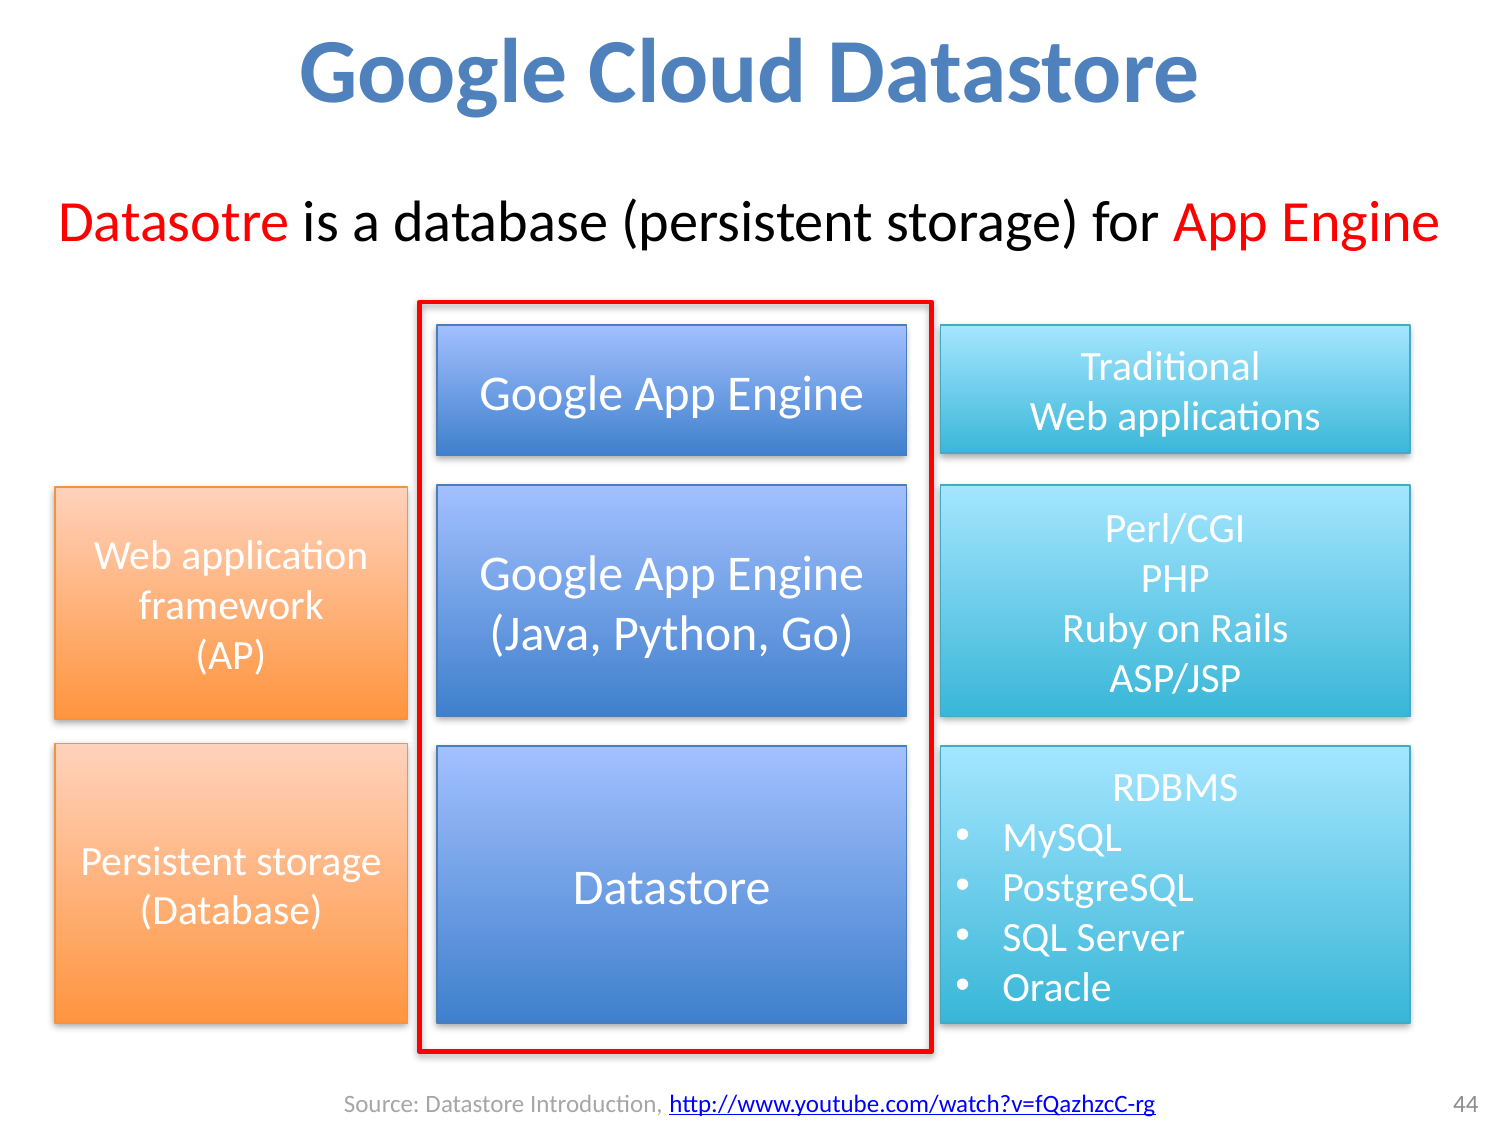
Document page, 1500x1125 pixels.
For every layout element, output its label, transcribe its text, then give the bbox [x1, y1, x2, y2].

text_box Traditional Web applications [940, 324, 1411, 454]
text_box Source: Datastore Introduction, http://www.youtube.com/watch?v=fQazhzcC-rg [248, 1079, 1252, 1125]
text_box Datasotre is a database (persistent storage) for App Engine [43, 176, 1470, 261]
title Google Cloud Datastore [75, 0, 1425, 131]
text_box [418, 301, 932, 1052]
slide_number 44 [1399, 1083, 1494, 1122]
text_box Web application framework (AP) [54, 486, 408, 720]
text_box Perl/CGI PHP Ruby on Rails ASP/JSP [940, 484, 1411, 717]
text_box Persistent storage (Database) [54, 743, 408, 1024]
text_box RDBMS MySQL PostgreSQL SQL Server Oracle [940, 745, 1411, 1024]
